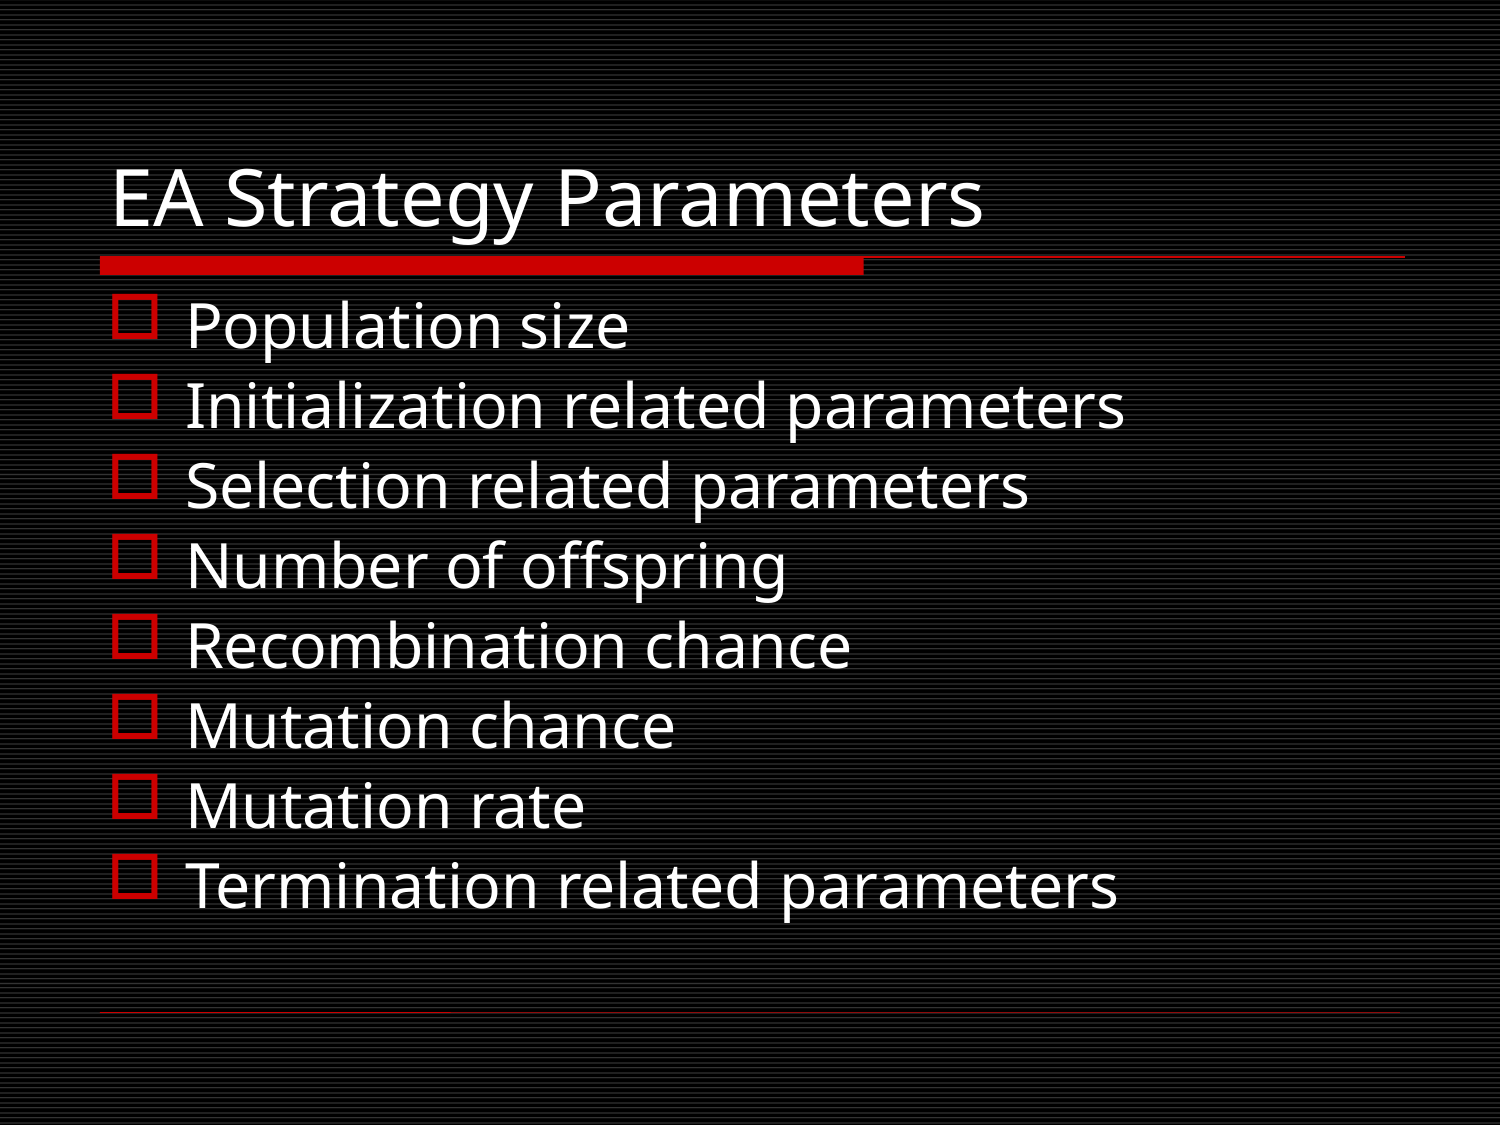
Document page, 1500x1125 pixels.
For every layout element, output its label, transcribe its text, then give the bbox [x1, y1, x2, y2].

list Population size Initialization related parameters Selection related parameters Number of offspring Recombination chance Mutation chance Mutation rate Termination related parameters [92, 287, 1406, 988]
picture [0, 0, 1500, 1125]
title EA Strategy Parameters [94, 50, 1407, 250]
